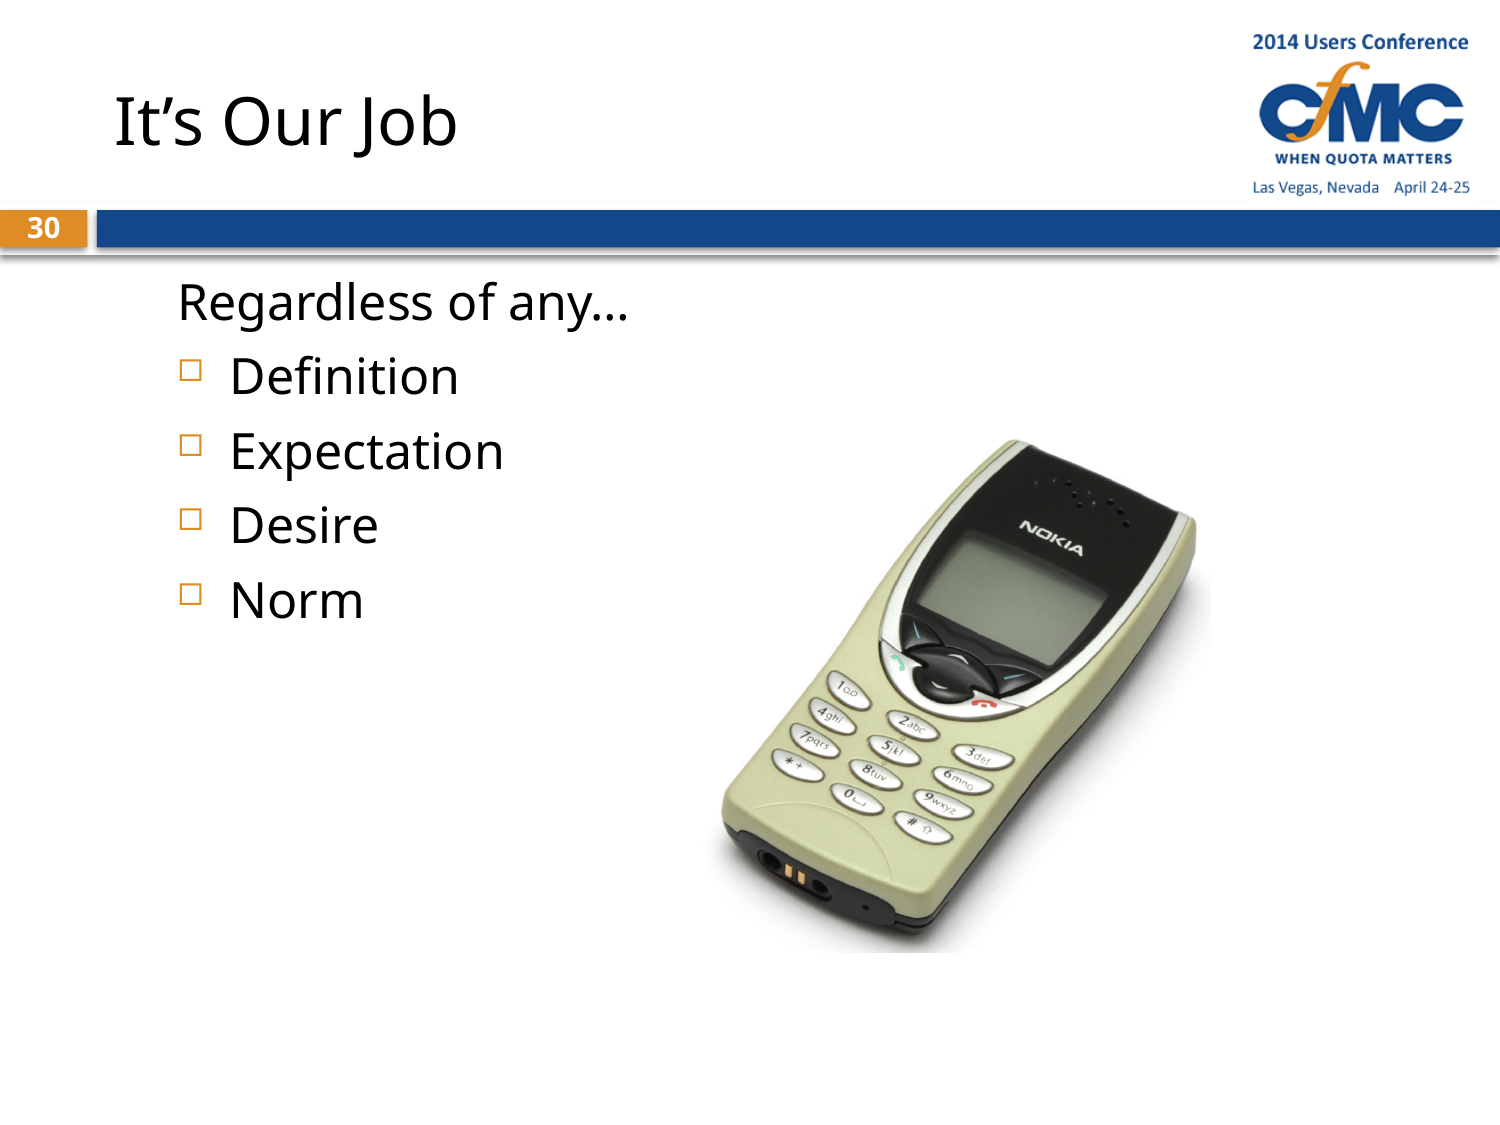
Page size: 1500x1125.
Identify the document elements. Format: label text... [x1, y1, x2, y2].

picture [701, 427, 1212, 954]
title It’s Our Job [99, 37, 1229, 200]
picture [1247, 24, 1475, 203]
list Regardless of any… Definition Expectation Desire Norm [162, 262, 1500, 1000]
slide_number 30 [0, 208, 88, 249]
